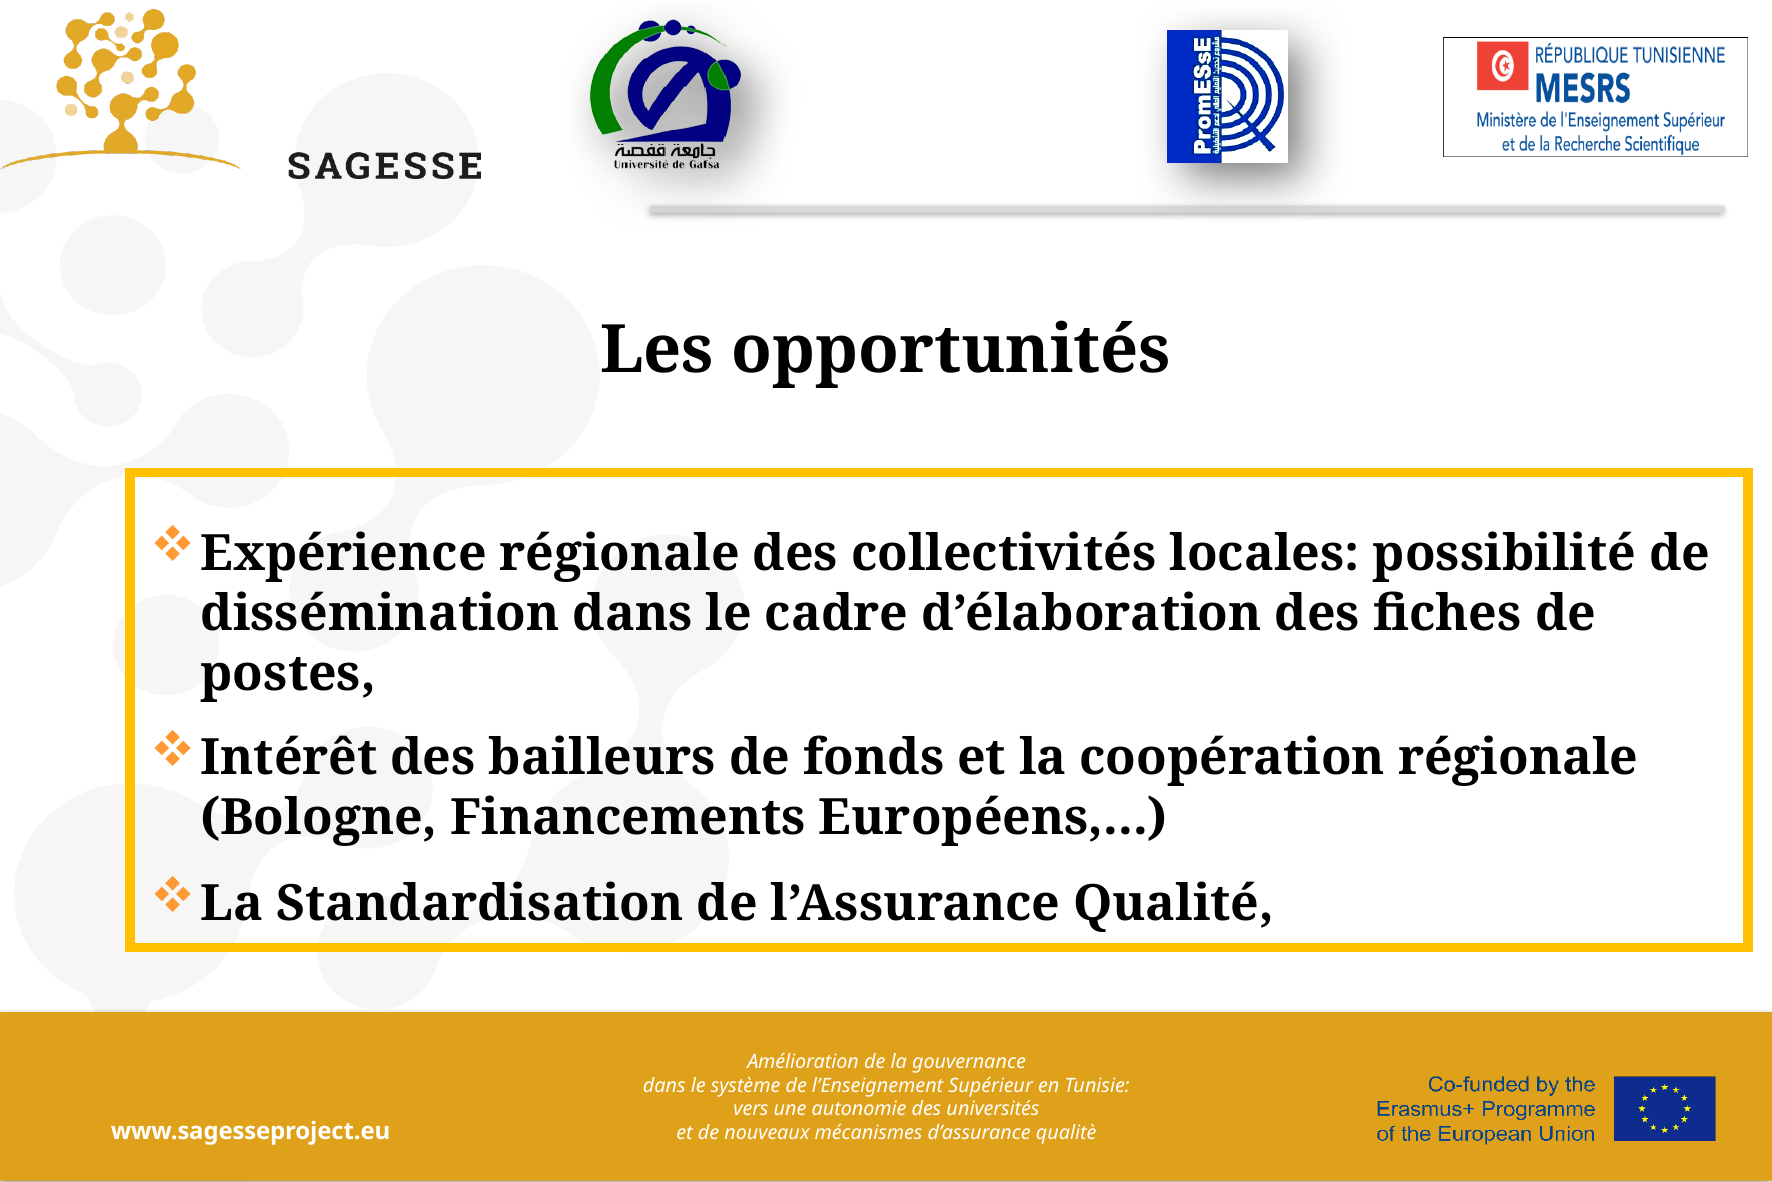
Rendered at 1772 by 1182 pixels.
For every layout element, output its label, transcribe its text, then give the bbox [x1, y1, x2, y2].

picture [0, 0, 1772, 1012]
text_box Les opportunités [439, 298, 1333, 469]
picture [1356, 1057, 1733, 1159]
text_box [129, 472, 1749, 1054]
